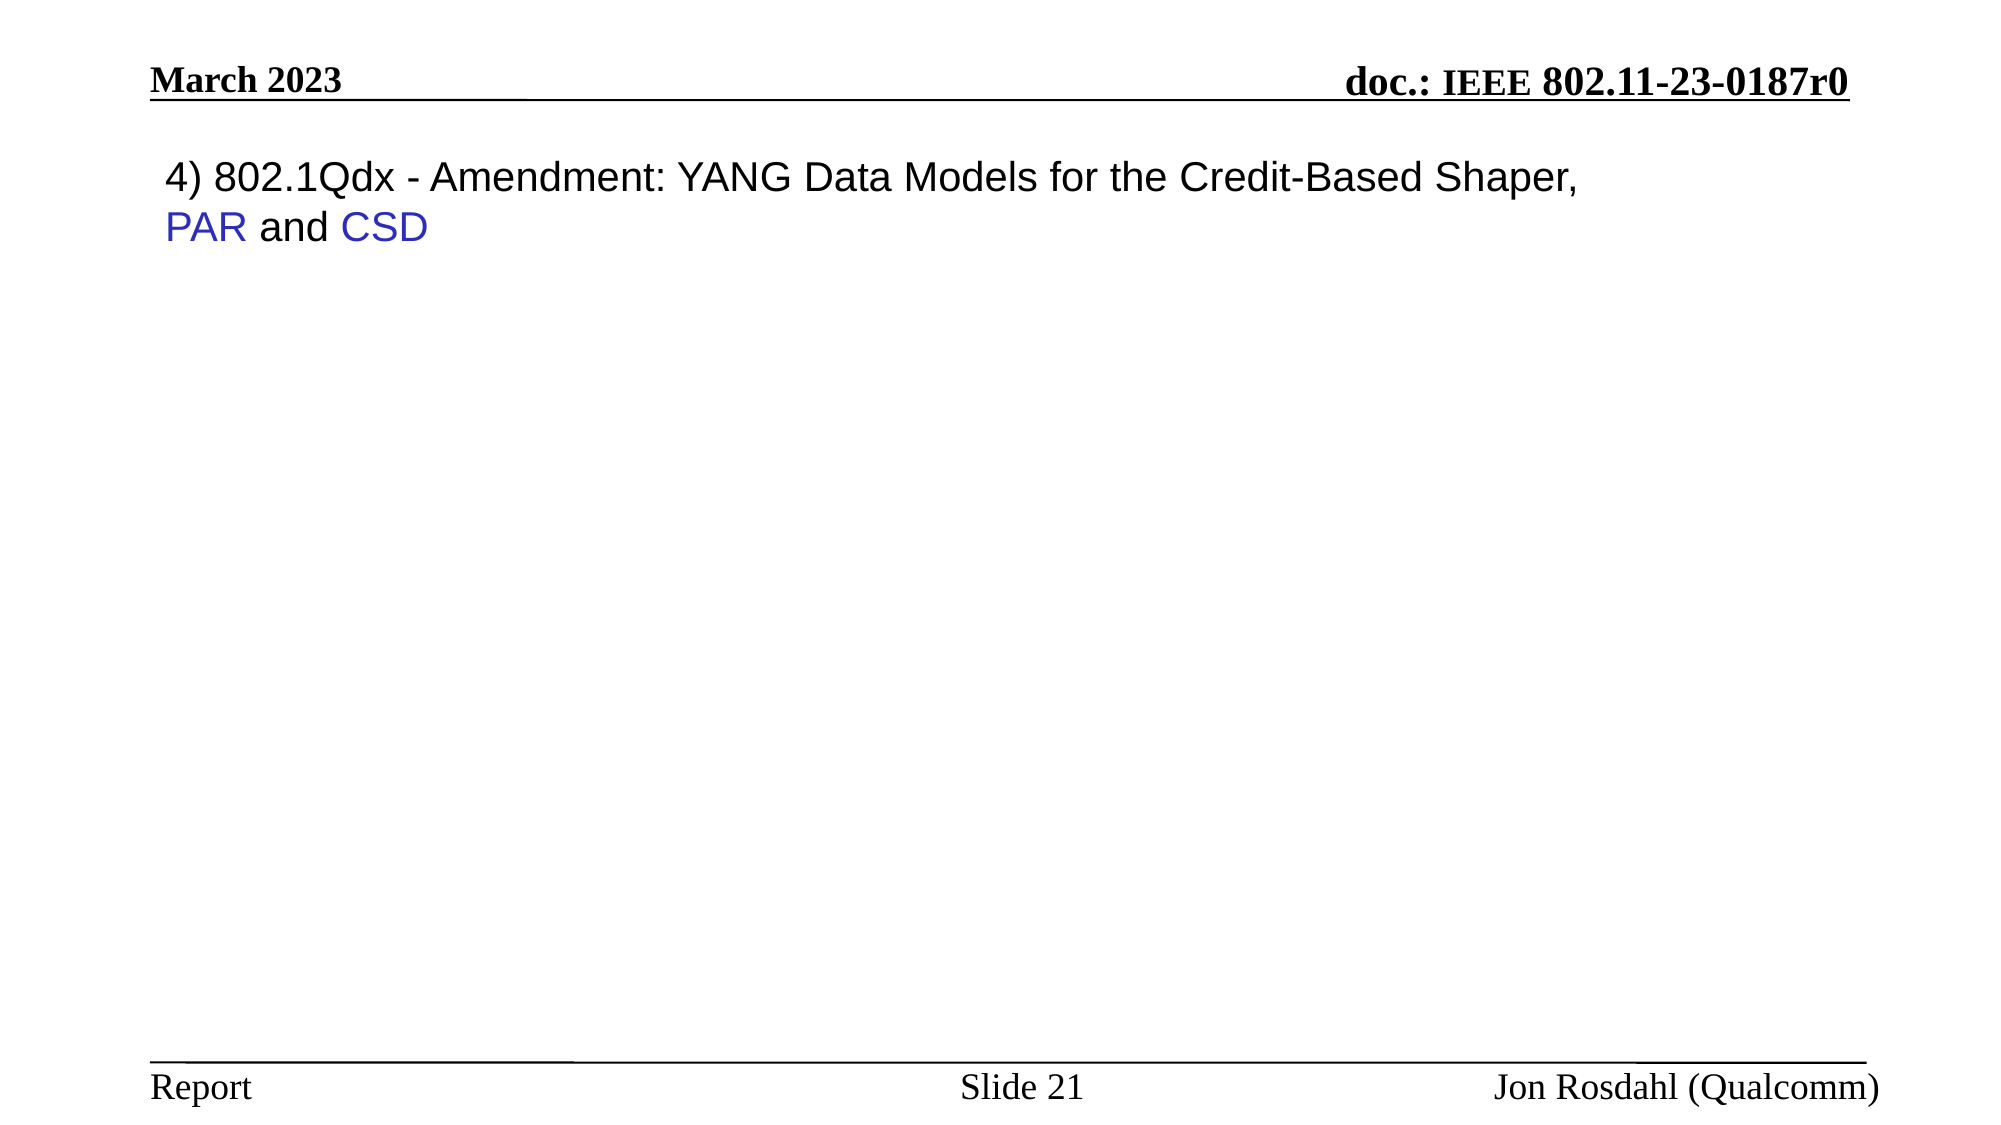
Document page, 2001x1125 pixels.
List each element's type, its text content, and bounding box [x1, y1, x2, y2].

title 4) 802.1Qdx - Amendment: YANG Data Models for the Credit-Based Shaper, PAR and CSD [149, 112, 1850, 288]
slide_number Slide 21 [950, 1061, 1095, 1125]
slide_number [149, 49, 431, 100]
footer Jon Rosdahl (Qualcomm) [1436, 1061, 1881, 1108]
